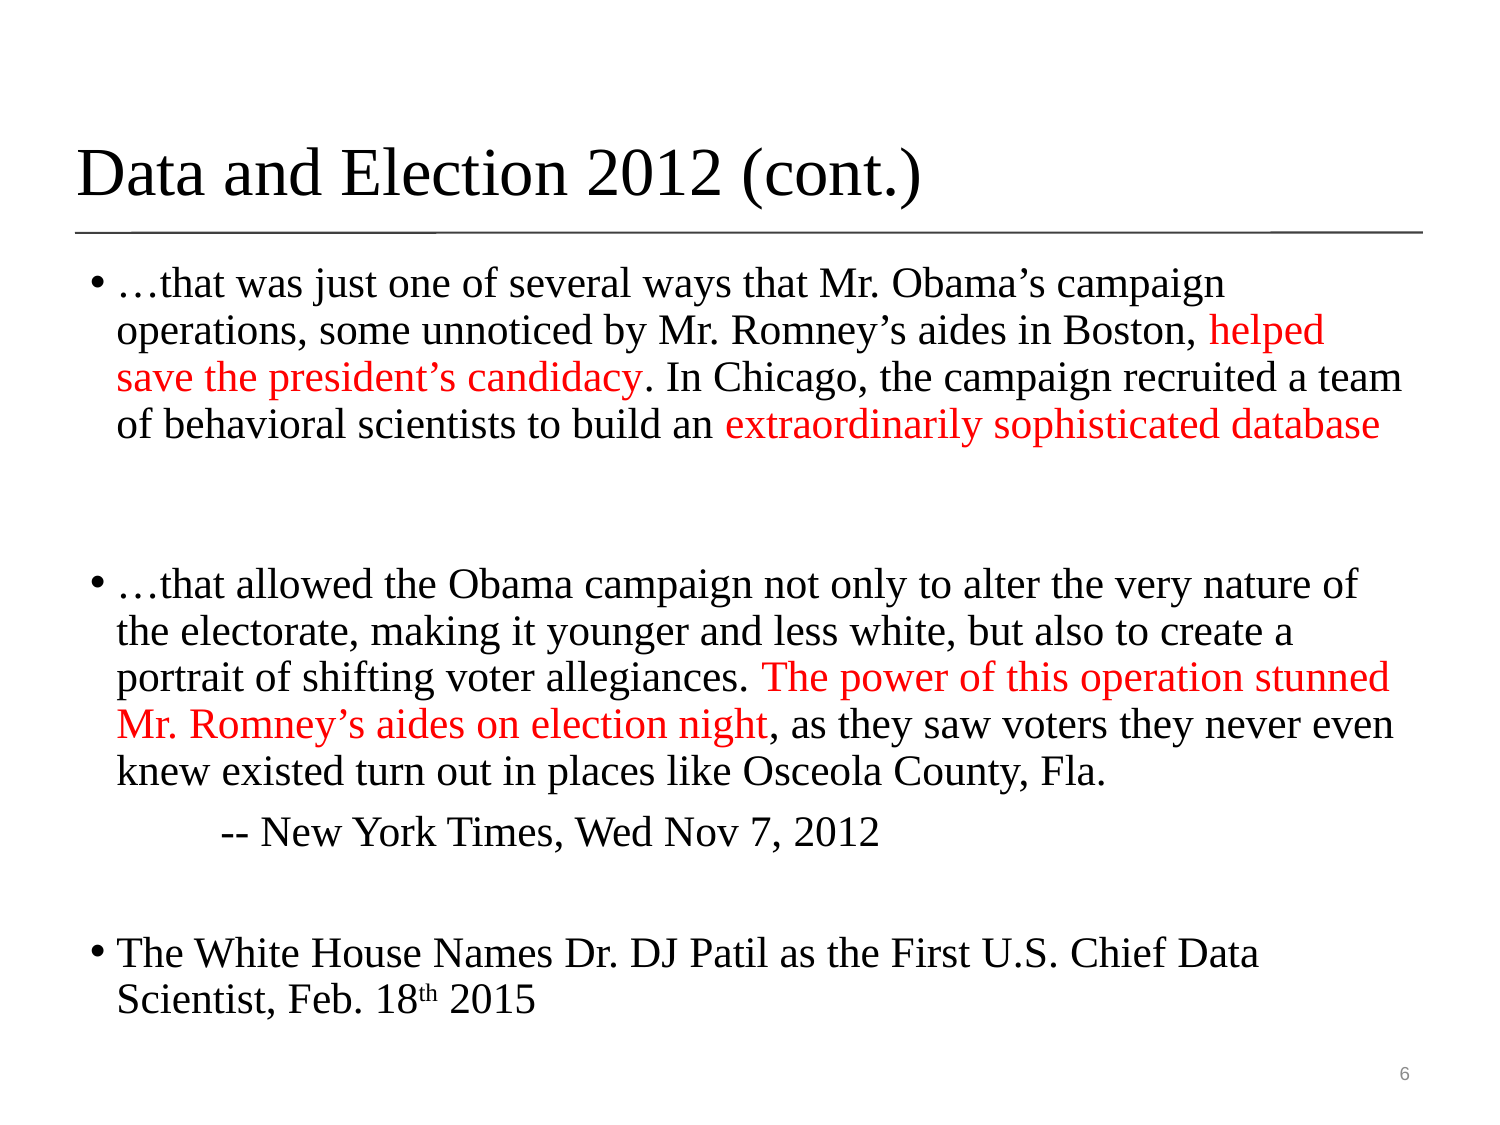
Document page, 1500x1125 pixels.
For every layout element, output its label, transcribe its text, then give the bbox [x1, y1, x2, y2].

slide_number 6 [1074, 1042, 1425, 1103]
list …that was just one of several ways that Mr. Obama’s campaign operations, some unnoticed by Mr. Romney’s aides in Boston, helped save the president’s candidacy. In Chicago, the campaign recruited a team of behavioral scientists to build an extraordinarily sophisticated database …that allowed the Obama campaign not only to alter the very nature of the electorate, making it younger and less white, but also to create a portrait of shifting voter allegiances. The power of this operation stunned Mr. Romney’s aides on election night, as they saw voters they never even knew existed turn out in places like Osceola County, Fla. -- New York Times, Wed Nov 7, 2012 The White House Names Dr. DJ Patil as the First U.S. Chief Data Scientist, Feb. 18th 2015 [75, 252, 1425, 1075]
title Data and Election 2012 (cont.) [61, 64, 1356, 283]
